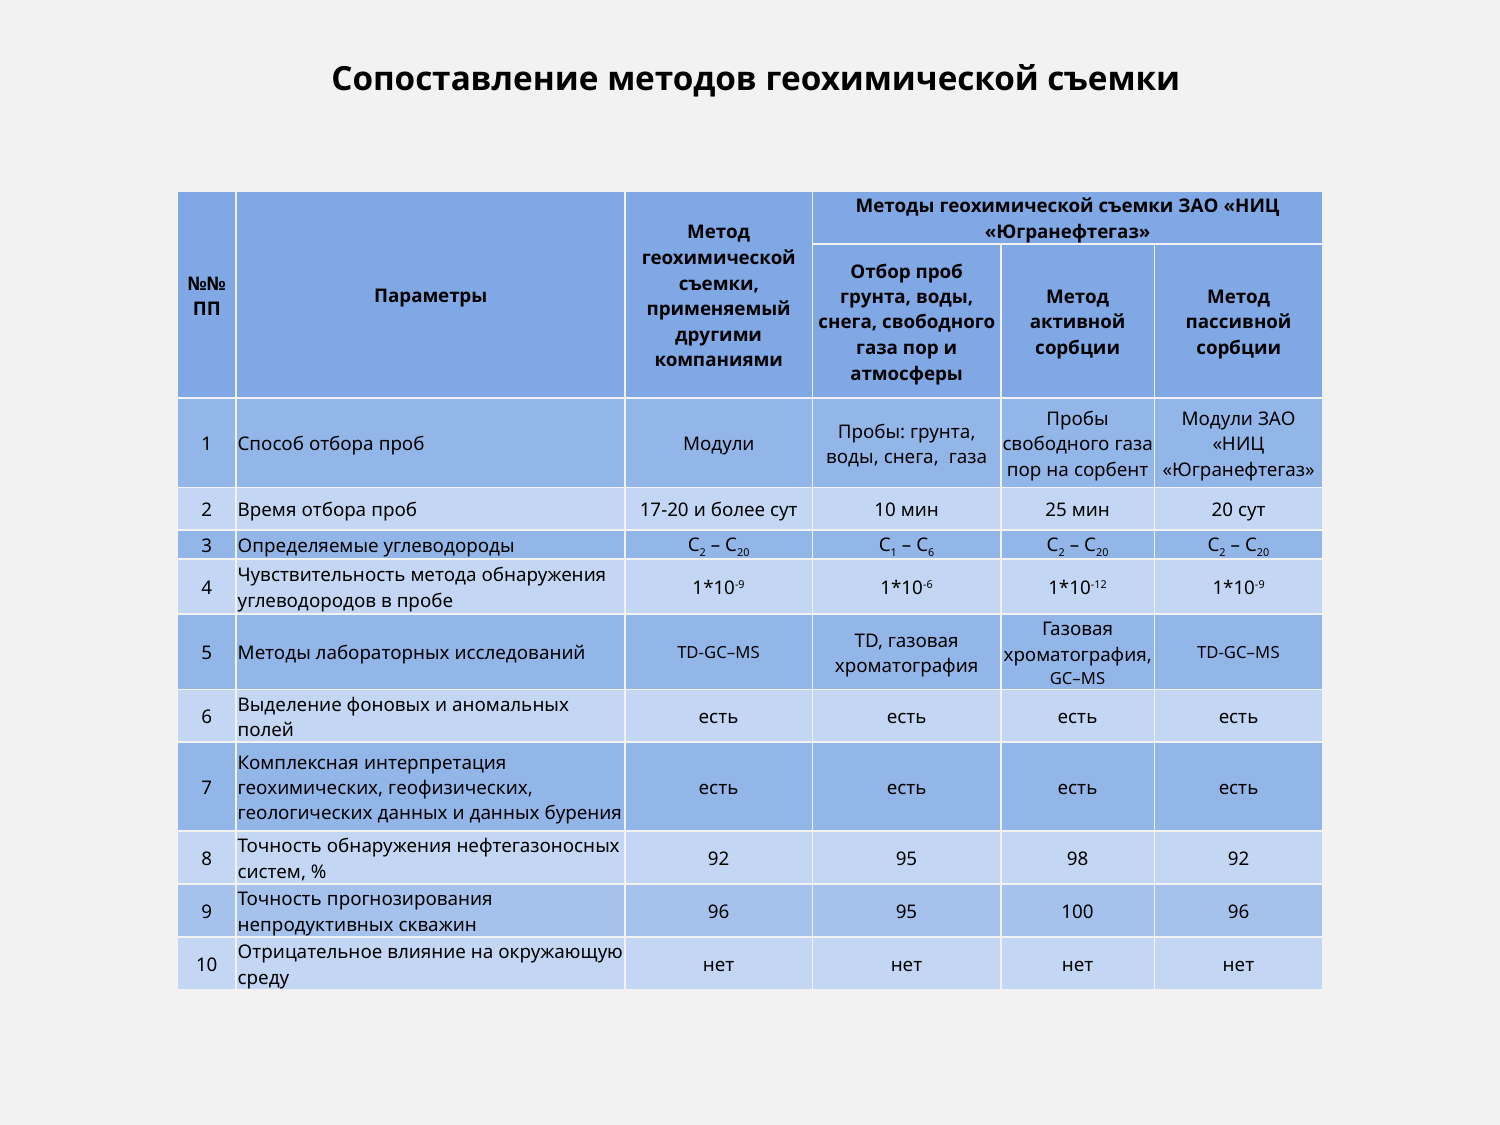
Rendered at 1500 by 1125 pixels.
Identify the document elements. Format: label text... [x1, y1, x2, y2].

table_cell 1*10-12 [1002, 560, 1154, 613]
table_cell 25 мин [1002, 488, 1154, 529]
table_cell 10 [178, 938, 235, 989]
table_cell Комплексная интерпретация геохимических, геофизических, геологических данных и данных бурения [237, 743, 624, 830]
table_cell 96 [626, 885, 812, 936]
table_cell Отбор проб грунта, воды, снега, свободного газа пор и атмосферы [813, 245, 1000, 397]
table_cell есть [813, 743, 1000, 830]
table_cell 92 [1155, 832, 1322, 883]
table_cell 6 [178, 690, 235, 741]
table_cell 2 [178, 488, 235, 529]
text_box Сопоставление методов геохимической съемки [174, 49, 1338, 105]
table_cell С2 – С20 [626, 531, 812, 558]
table_cell Пробы свободного газа пор на сорбент [1002, 399, 1154, 487]
table_cell есть [626, 743, 812, 830]
table_cell есть [626, 690, 812, 741]
table_cell Чувствительность метода обнаружения углеводородов в пробе [237, 560, 624, 613]
table_cell С2 – С20 [1002, 531, 1154, 558]
table_header Методы геохимической съемки ЗАО «НИЦ «Югранефтегаз» [813, 192, 1322, 243]
table_cell Точность прогнозирования непродуктивных скважин [237, 885, 624, 936]
table_cell есть [1002, 743, 1154, 830]
table_cell 1*10-9 [1155, 560, 1322, 613]
table_cell Модули [626, 399, 812, 487]
table_cell нет [813, 938, 1000, 989]
table_cell 8 [178, 832, 235, 883]
table_cell Пробы: грунта, воды, снега, газа [813, 399, 1000, 487]
table_cell 9 [178, 885, 235, 936]
table_cell Время отбора проб [237, 488, 624, 529]
table_cell Газовая хроматография, GC–MS [1002, 615, 1154, 689]
table_cell 1 [178, 399, 235, 487]
table_header №№ ПП [178, 192, 235, 397]
table_cell Определяемые углеводороды [237, 531, 624, 558]
table_cell Выделение фоновых и аномальных полей [237, 690, 624, 741]
table_cell TD-GC–MS [626, 615, 812, 689]
table_cell 1*10-6 [813, 560, 1000, 613]
table_header Метод геохимической съемки, применяемый другими компаниями [626, 192, 812, 397]
table_cell 95 [813, 885, 1000, 936]
table_cell есть [813, 690, 1000, 741]
table_cell TD, газовая хроматография [813, 615, 1000, 689]
table_header Параметры [237, 192, 624, 397]
table_cell 95 [813, 832, 1000, 883]
table_cell С1 – С6 [813, 531, 1000, 558]
table_cell есть [1155, 690, 1322, 741]
table_cell 20 сут [1155, 488, 1322, 529]
table_cell 17-20 и более сут [626, 488, 812, 529]
table_cell 10 мин [813, 488, 1000, 529]
table_cell 92 [626, 832, 812, 883]
table_cell 96 [1155, 885, 1322, 936]
table_cell 1*10-9 [626, 560, 812, 613]
table_cell Модули ЗАО «НИЦ «Югранефтегаз» [1155, 399, 1322, 487]
table_cell нет [626, 938, 812, 989]
table_cell 4 [178, 560, 235, 613]
table_cell 98 [1002, 832, 1154, 883]
table_cell нет [1155, 938, 1322, 989]
table_cell 100 [1002, 885, 1154, 936]
table_cell Отрицательное влияние на окружающую среду [237, 938, 624, 989]
table_cell Метод пассивной сорбции [1155, 245, 1322, 397]
table_cell Метод активной сорбции [1002, 245, 1154, 397]
table_cell С2 – С20 [1155, 531, 1322, 558]
table_cell TD-GC–MS [1155, 615, 1322, 689]
table_cell 3 [178, 531, 235, 558]
table_cell есть [1155, 743, 1322, 830]
table_cell Способ отбора проб [237, 399, 624, 487]
table_cell нет [1002, 938, 1154, 989]
table_cell есть [1002, 690, 1154, 741]
table_cell Методы лабораторных исследований [237, 615, 624, 689]
table_cell 5 [178, 615, 235, 689]
table_cell Точность обнаружения нефтегазоносных систем, % [237, 832, 624, 883]
table_cell 7 [178, 743, 235, 830]
